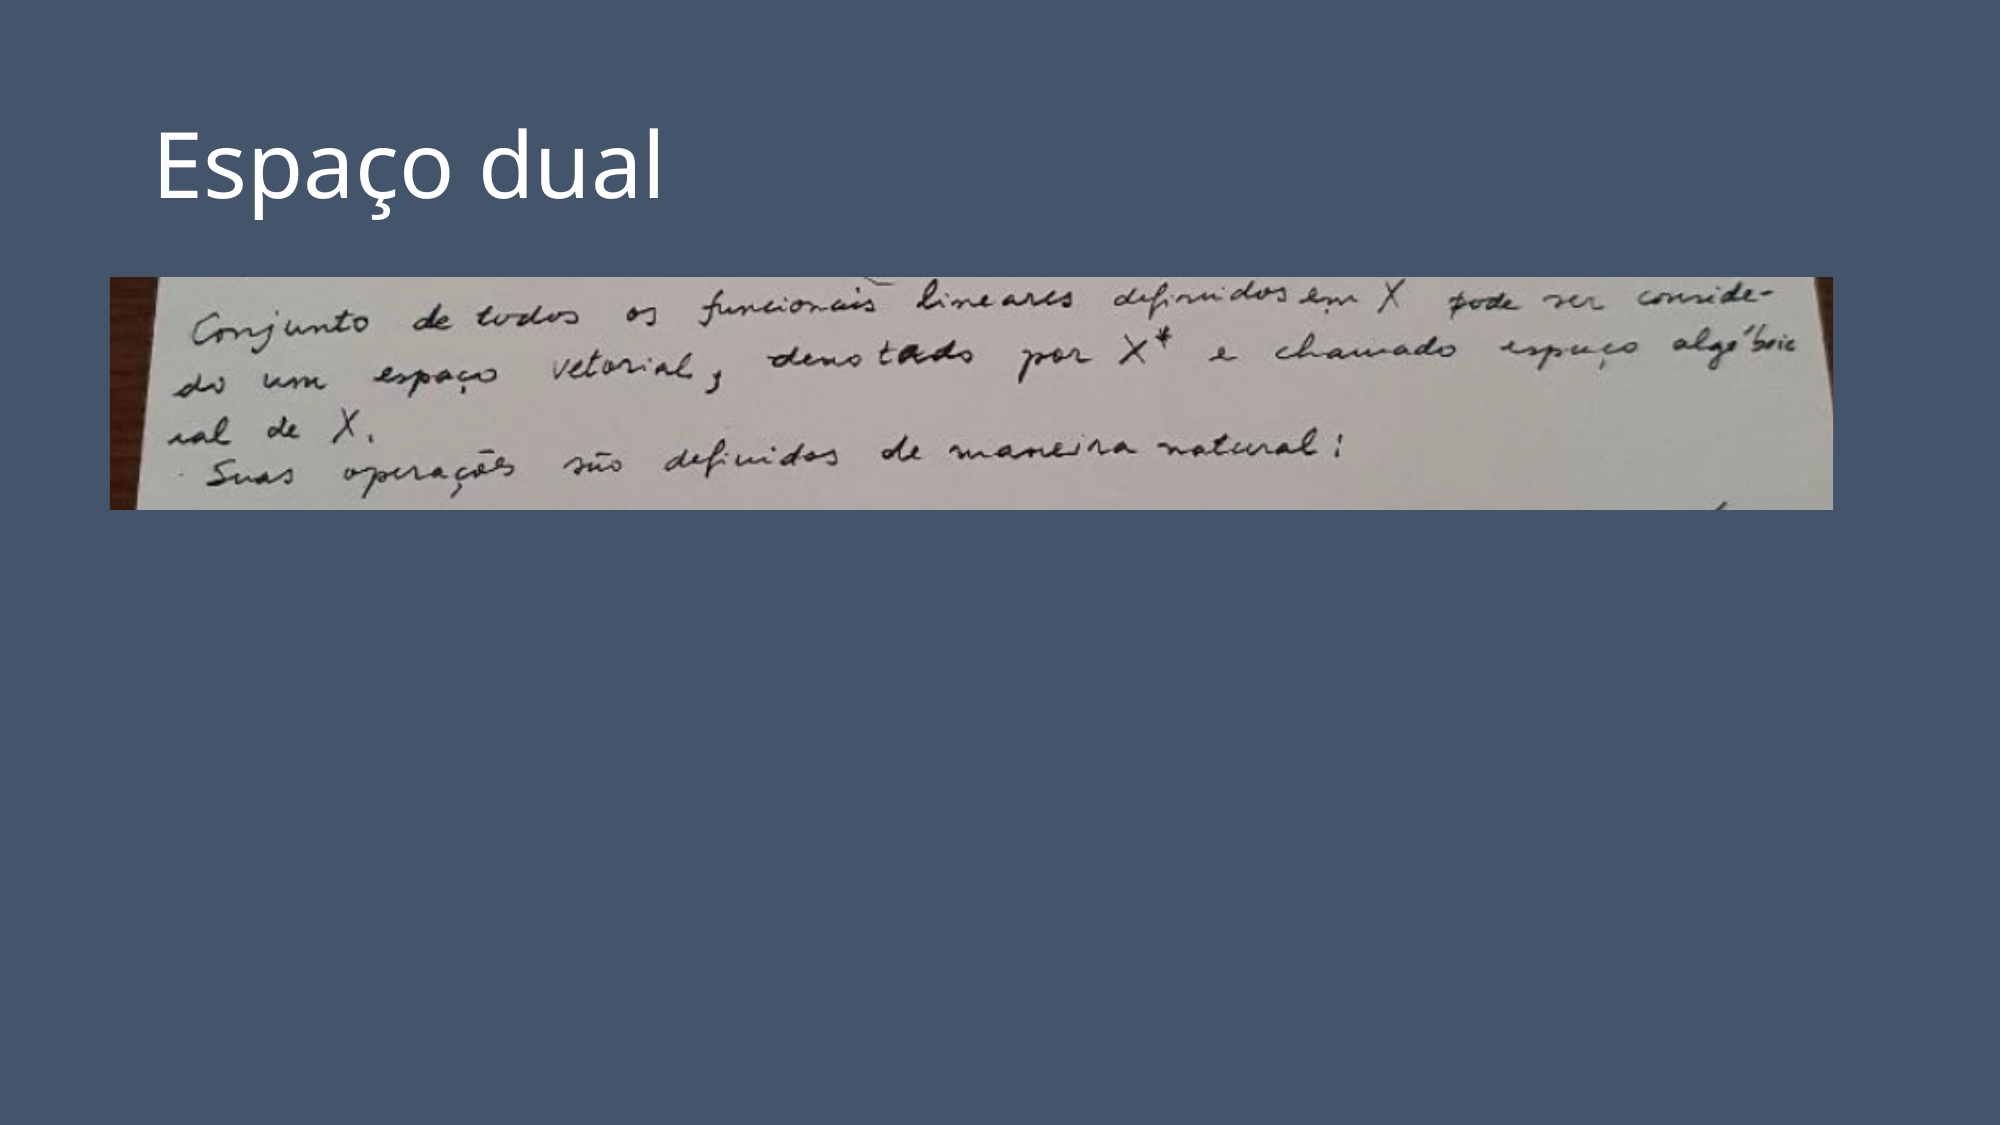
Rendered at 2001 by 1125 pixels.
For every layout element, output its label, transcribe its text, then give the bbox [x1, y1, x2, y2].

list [109, 277, 1834, 510]
title Espaço dual [137, 59, 1863, 278]
